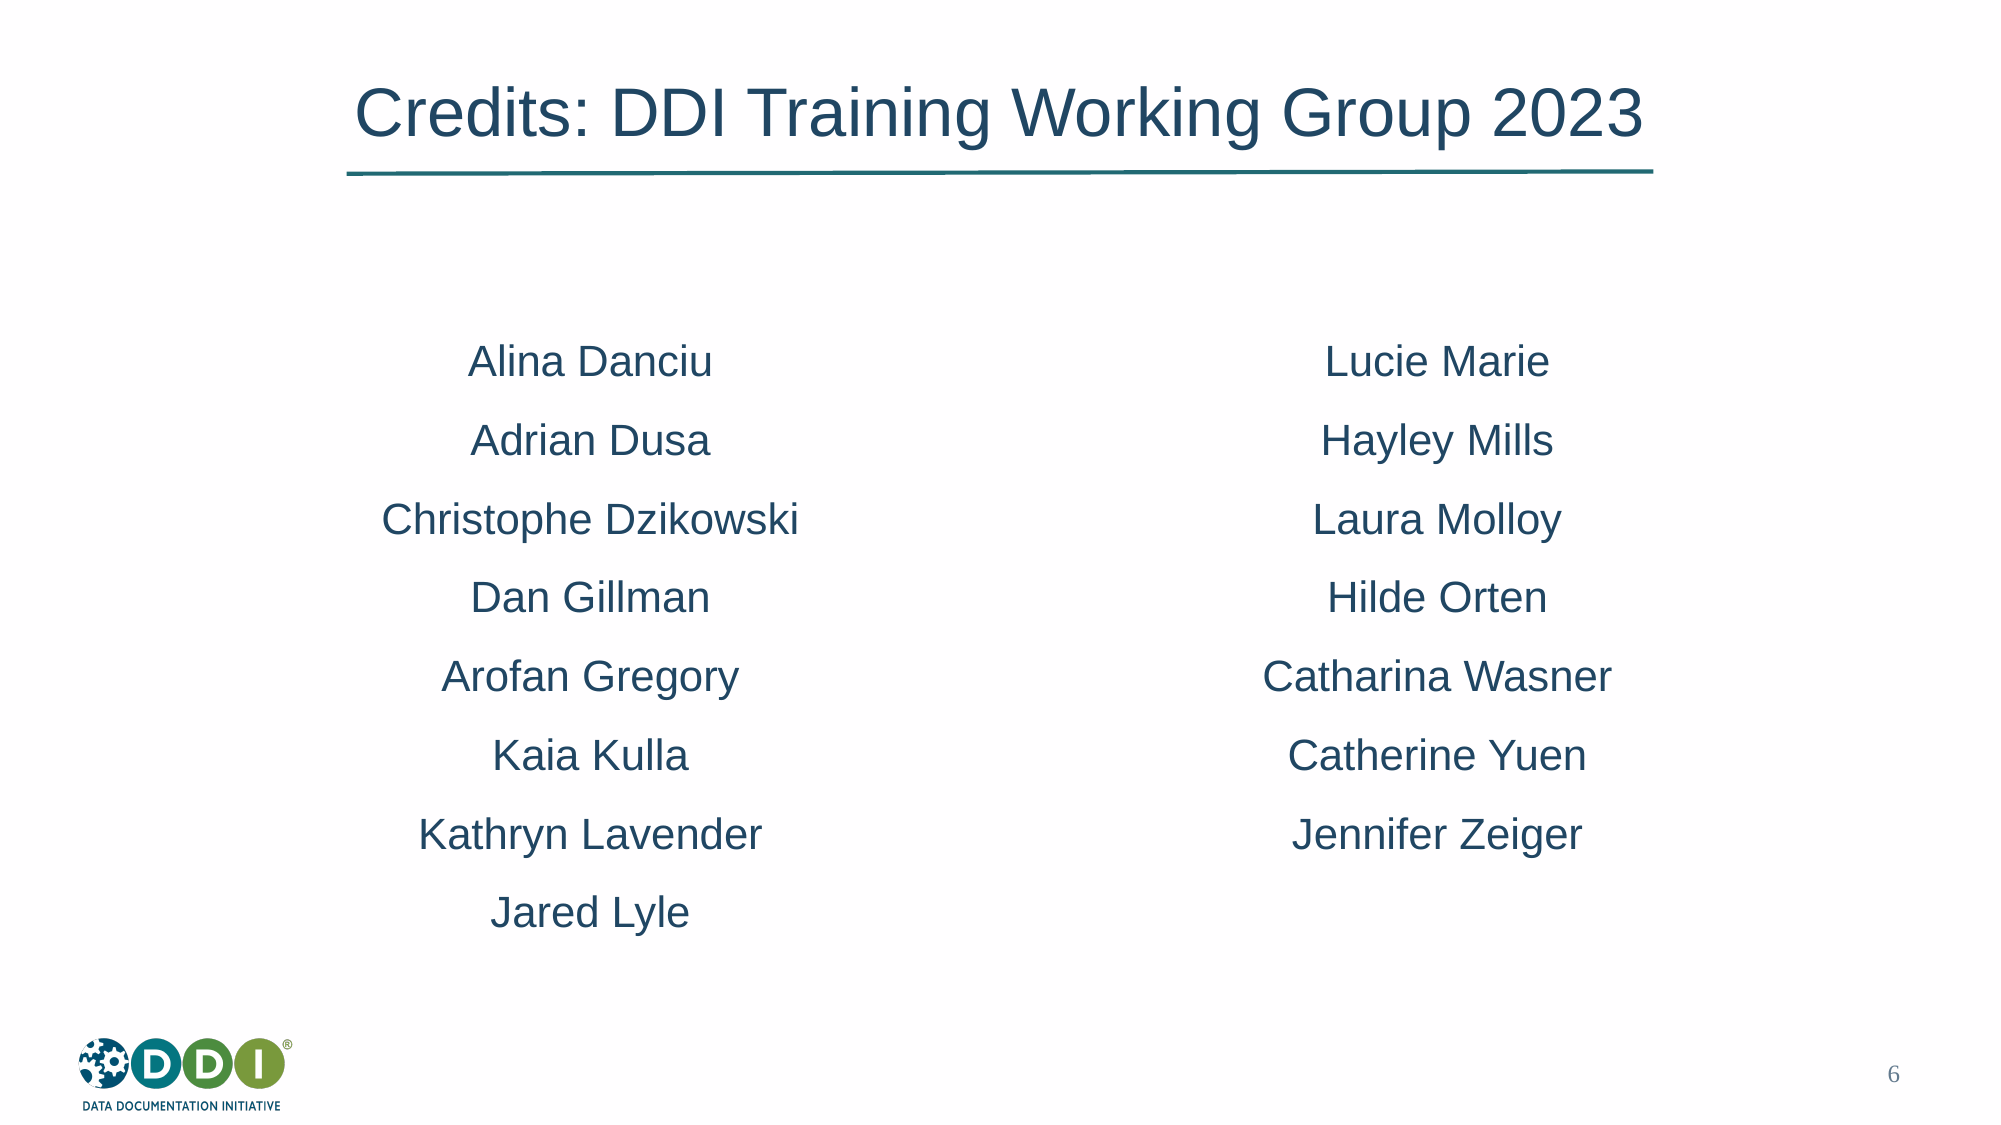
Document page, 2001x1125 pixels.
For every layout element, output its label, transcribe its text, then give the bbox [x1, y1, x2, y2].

picture [65, 1032, 305, 1115]
text_box Lucie Marie Hayley Mills Laura Molloy Hilde Orten Catharina Wasner Catherine Yuen Jennifer Zeiger [1012, 299, 1863, 1066]
slide_number 6 [1465, 1042, 1916, 1103]
text_box Alina Danciu Adrian Dusa Christophe Dzikowski Dan Gillman Arofan Gregory Kaia Kulla Kathryn Lavender Jared Lyle [137, 299, 988, 1066]
text_box Credits: DDI Training Working Group 2023 [137, 59, 1863, 278]
